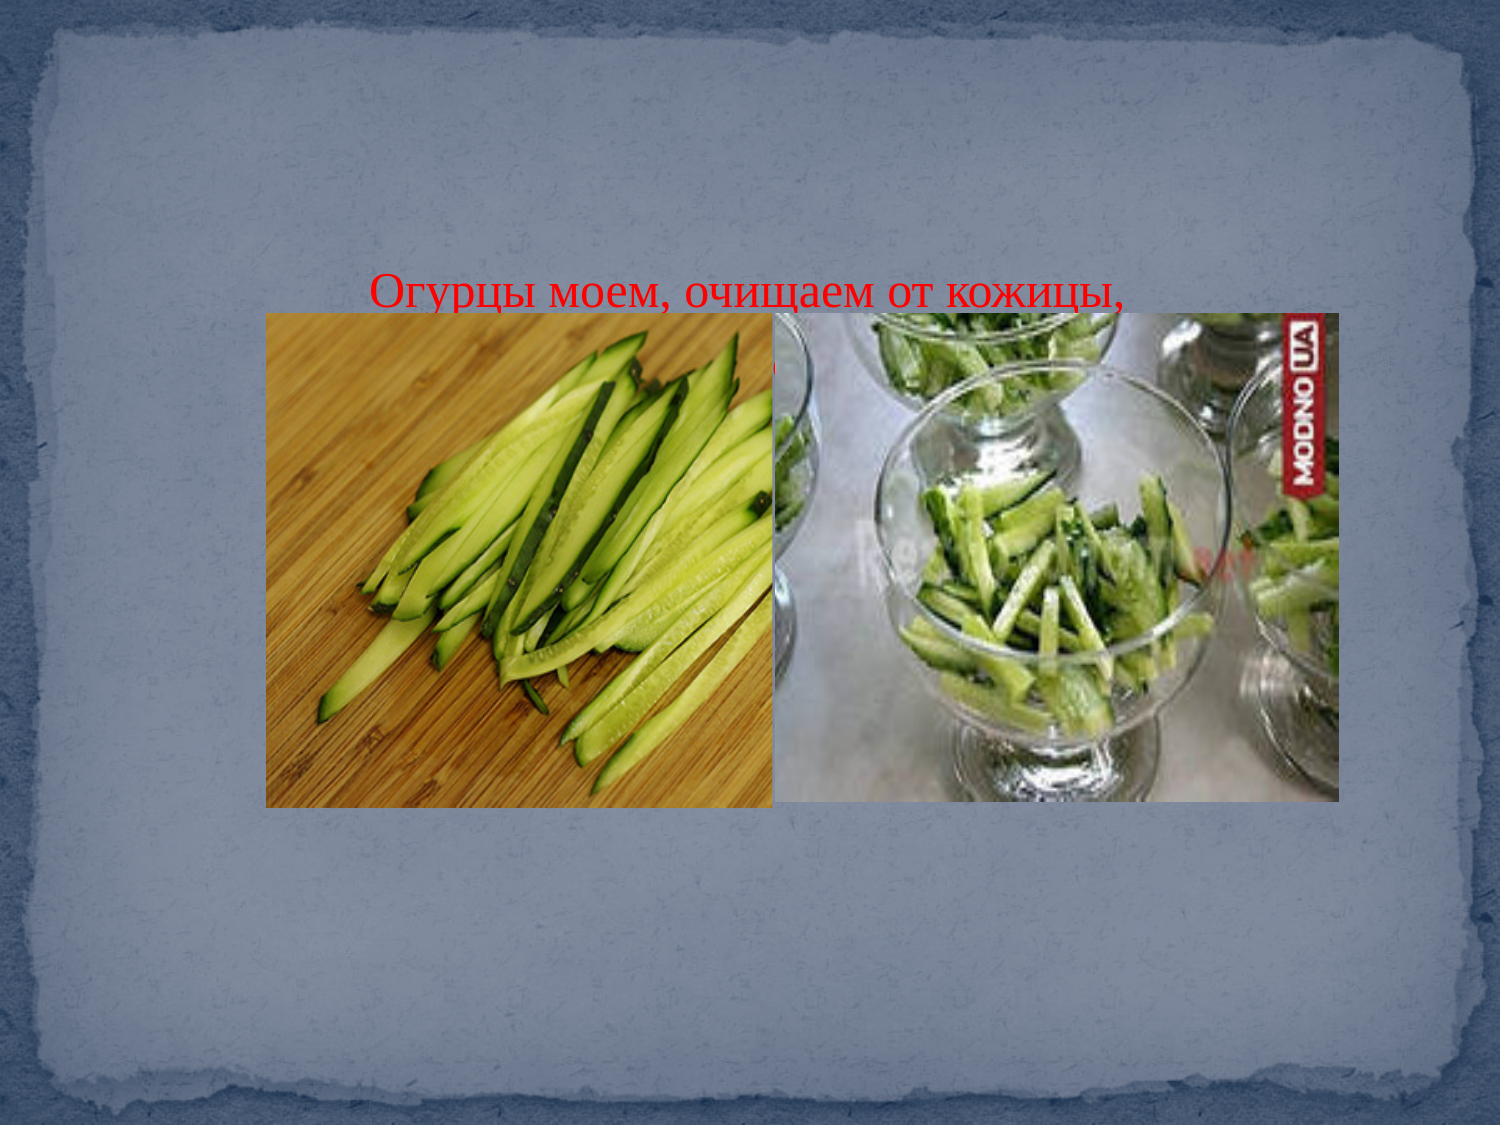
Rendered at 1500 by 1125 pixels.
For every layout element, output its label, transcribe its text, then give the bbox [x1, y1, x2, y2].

picture [775, 313, 1339, 802]
picture [130, 313, 773, 843]
list Огурцы моем, очищаем от кожицы, нарезаем соломкой. [75, 249, 1425, 1000]
